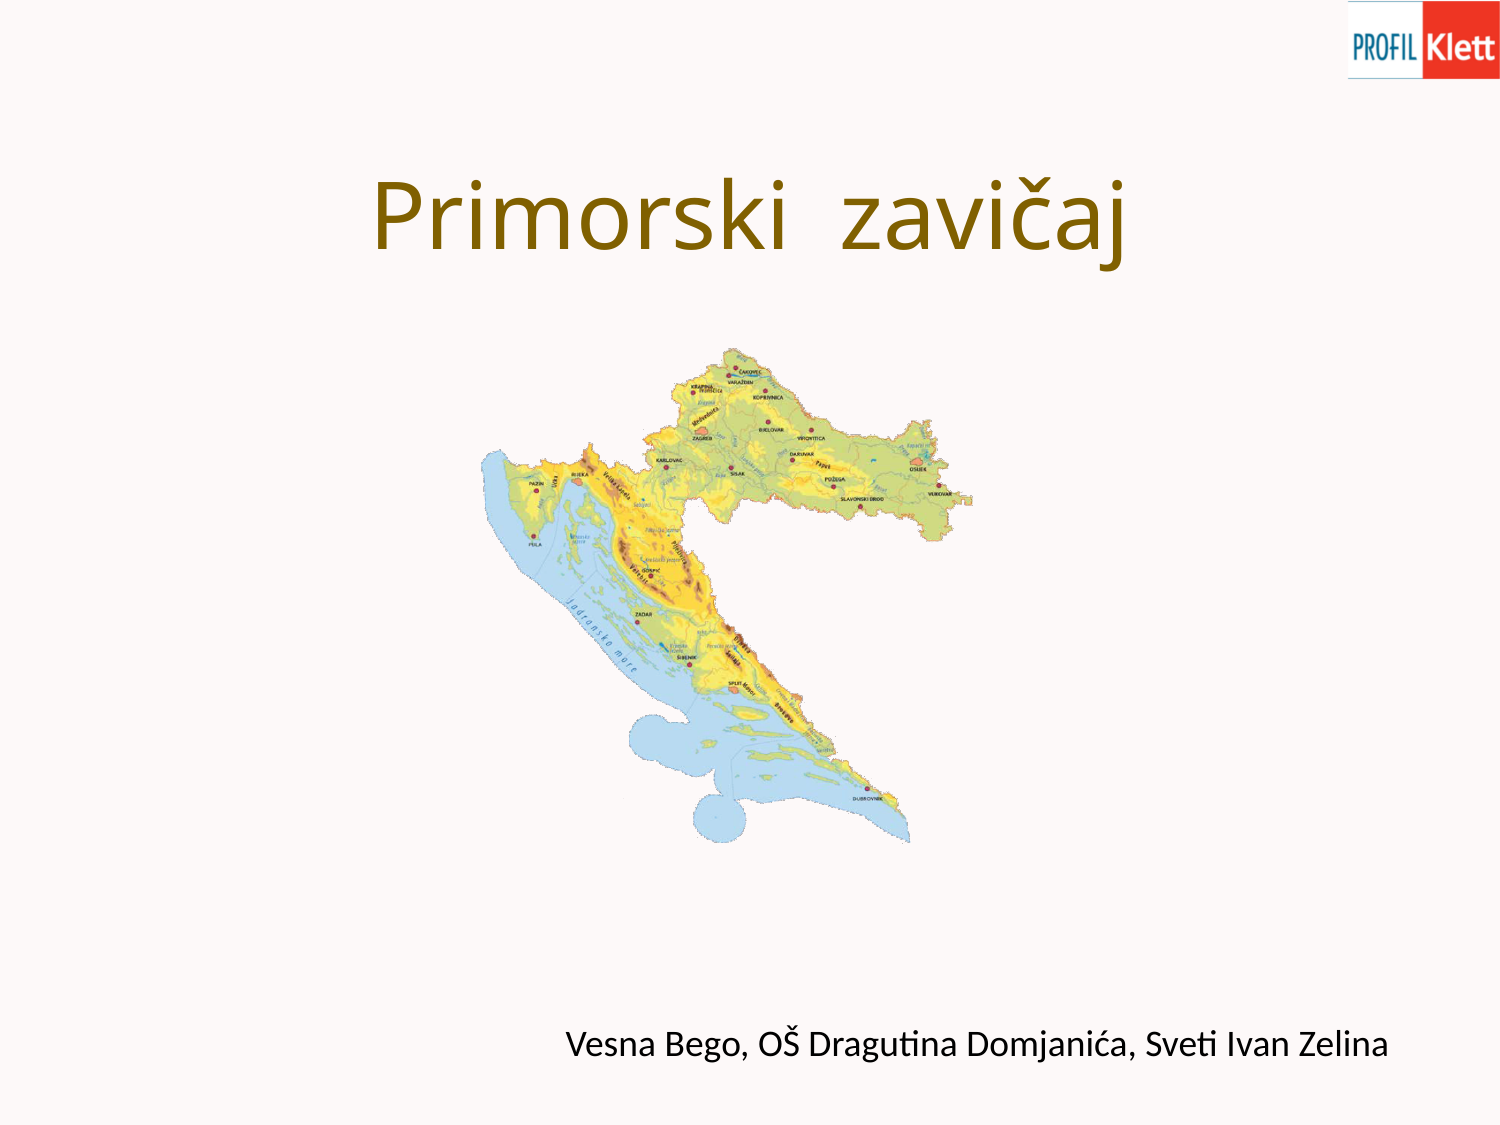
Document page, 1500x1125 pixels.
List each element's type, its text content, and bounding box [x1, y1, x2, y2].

picture [0, 0, 1500, 1125]
title Primorski zavičaj [74, 125, 1425, 277]
text_box Vesna Bego, OŠ Dragutina Domjanića, Sveti Ivan Zelina [550, 1011, 1425, 1083]
